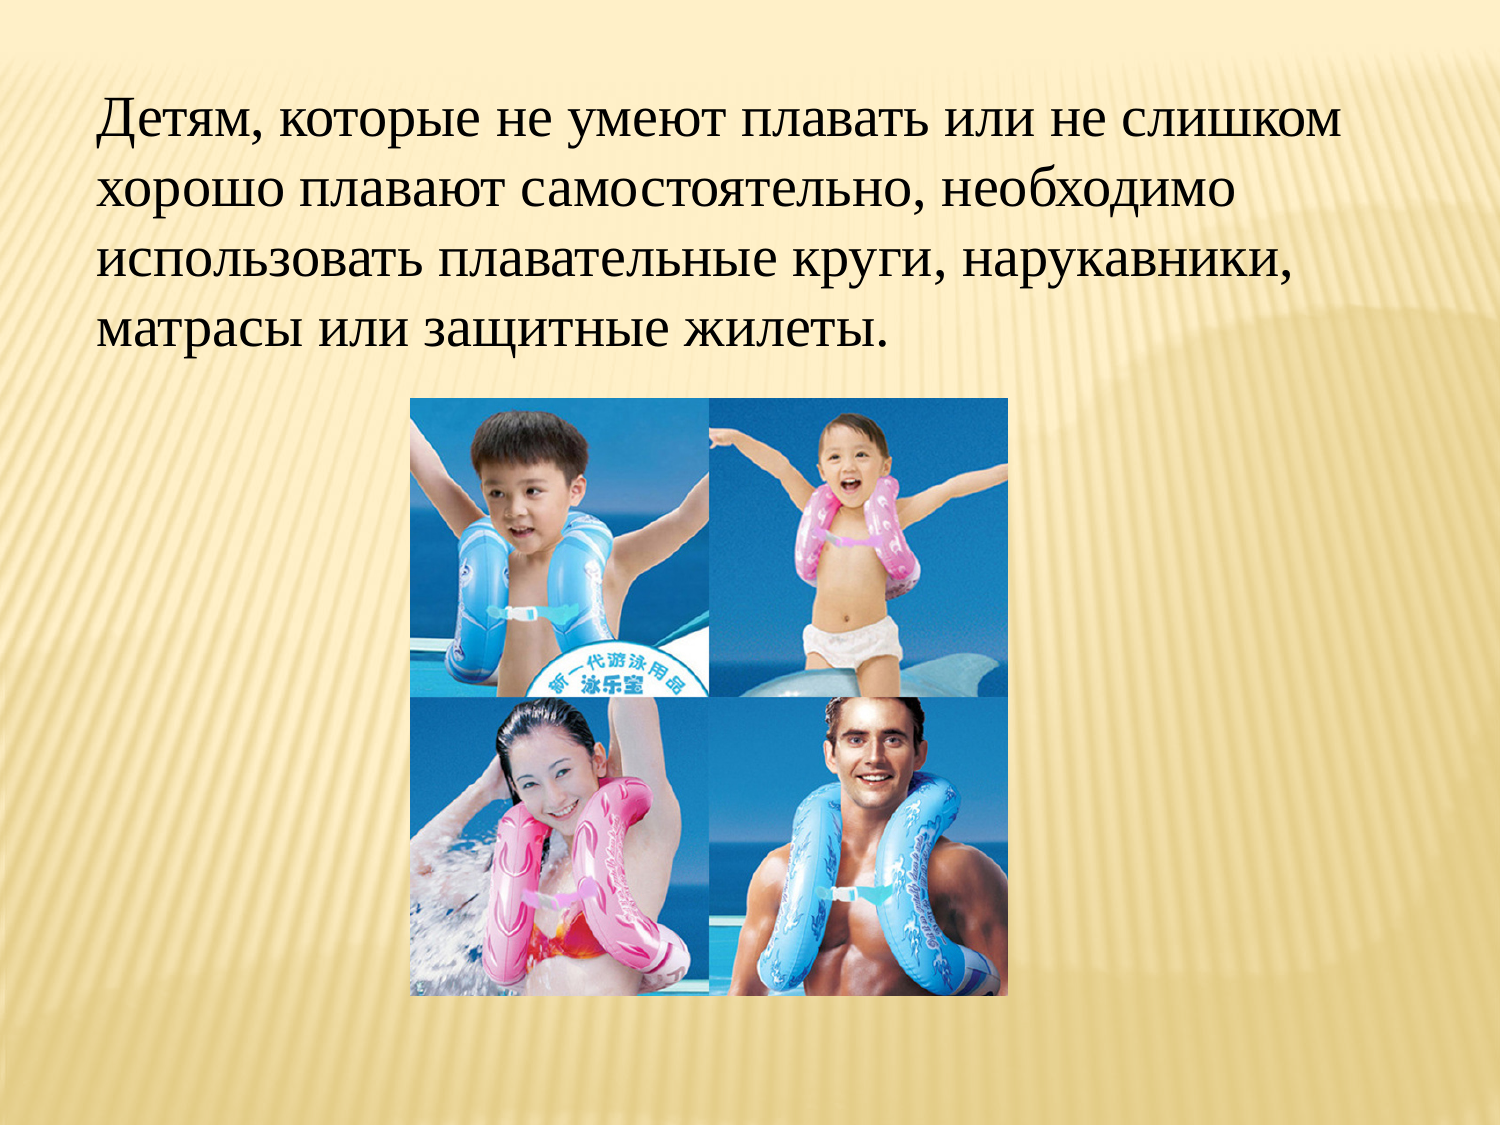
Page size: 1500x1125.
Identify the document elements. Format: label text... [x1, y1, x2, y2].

text_box Детям, которые не умеют плавать или не слишком хорошо плавают самостоятельно, необходимо использовать плавательные круги, нарукавники, матрасы или защитные жилеты. [81, 70, 1418, 365]
picture [409, 398, 1008, 997]
